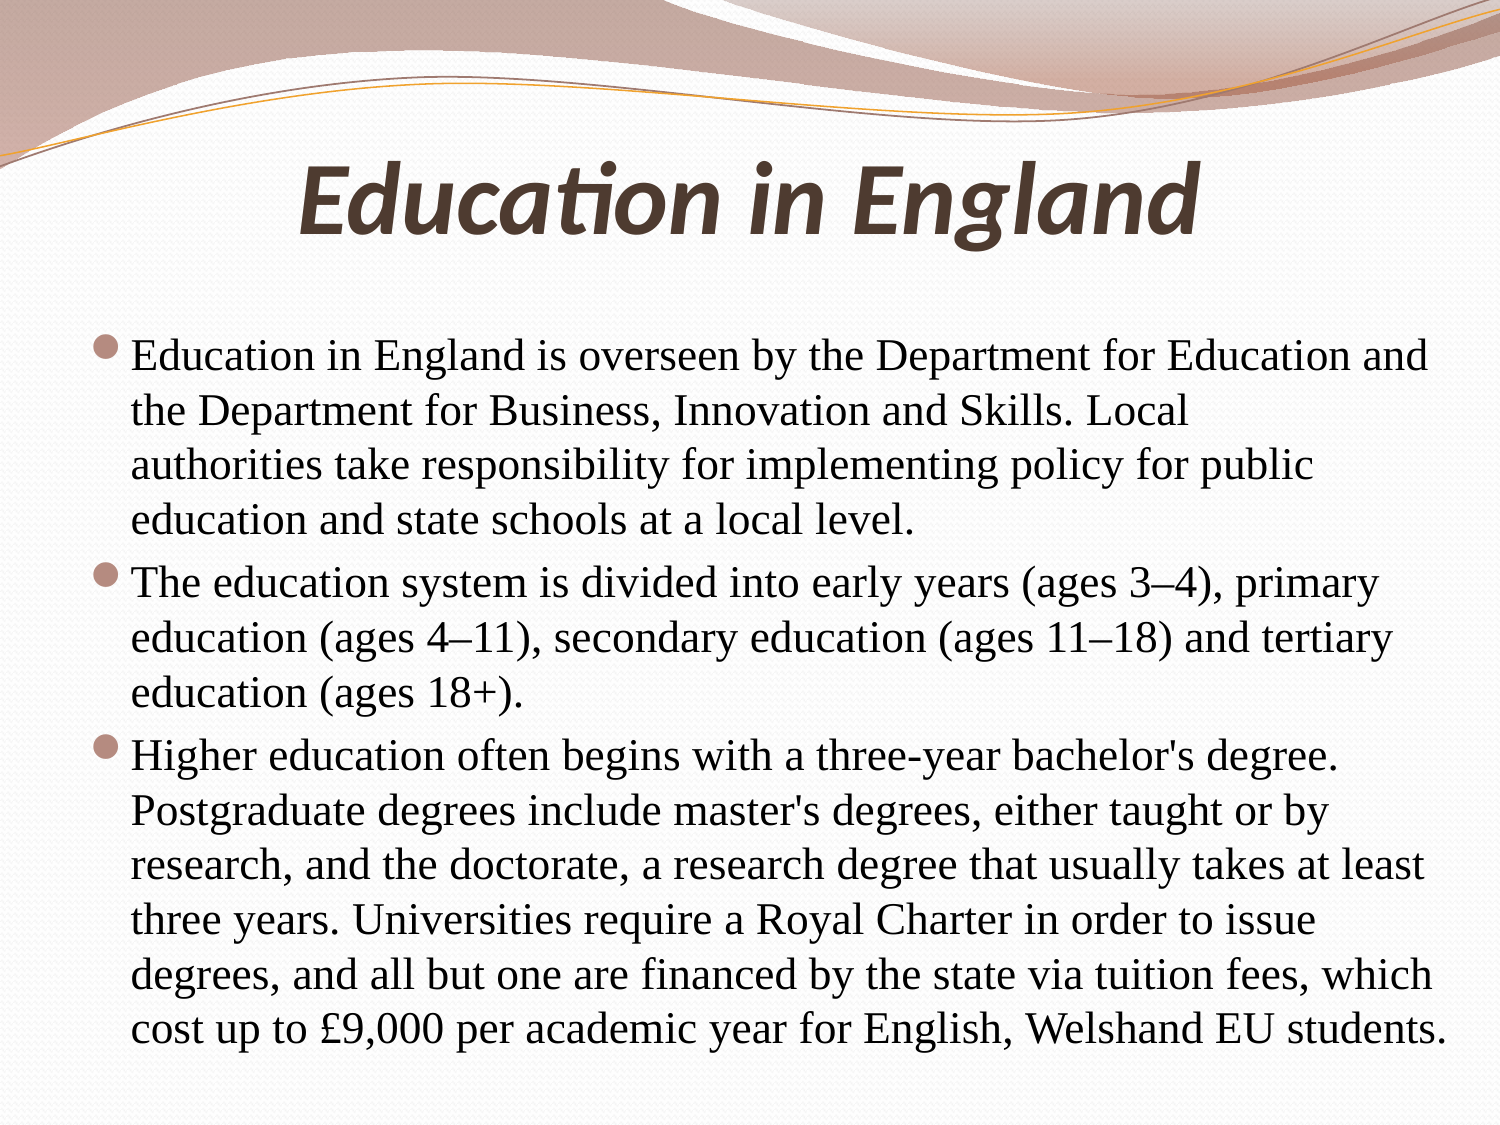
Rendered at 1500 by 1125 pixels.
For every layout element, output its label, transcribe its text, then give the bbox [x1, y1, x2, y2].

list Education in England is overseen by the Department for Education and the Department for Business, Innovation and Skills. Local authorities take responsibility for implementing policy for public education and state schools at a local level. The education system is divided into early years (ages 3–4), primary education (ages 4–11), secondary education (ages 11–18) and tertiary education (ages 18+). Higher education often begins with a three-year bachelor's degree. Postgraduate degrees include master's degrees, either taught or by research, and the doctorate, a research degree that usually takes at least three years. Universities require a Royal Charter in order to issue degrees, and all but one are financed by the state via tuition fees, which cost up to £9,000 per academic year for English, Welshand EU students. [75, 317, 1471, 1125]
title Education in England [75, 78, 1425, 256]
